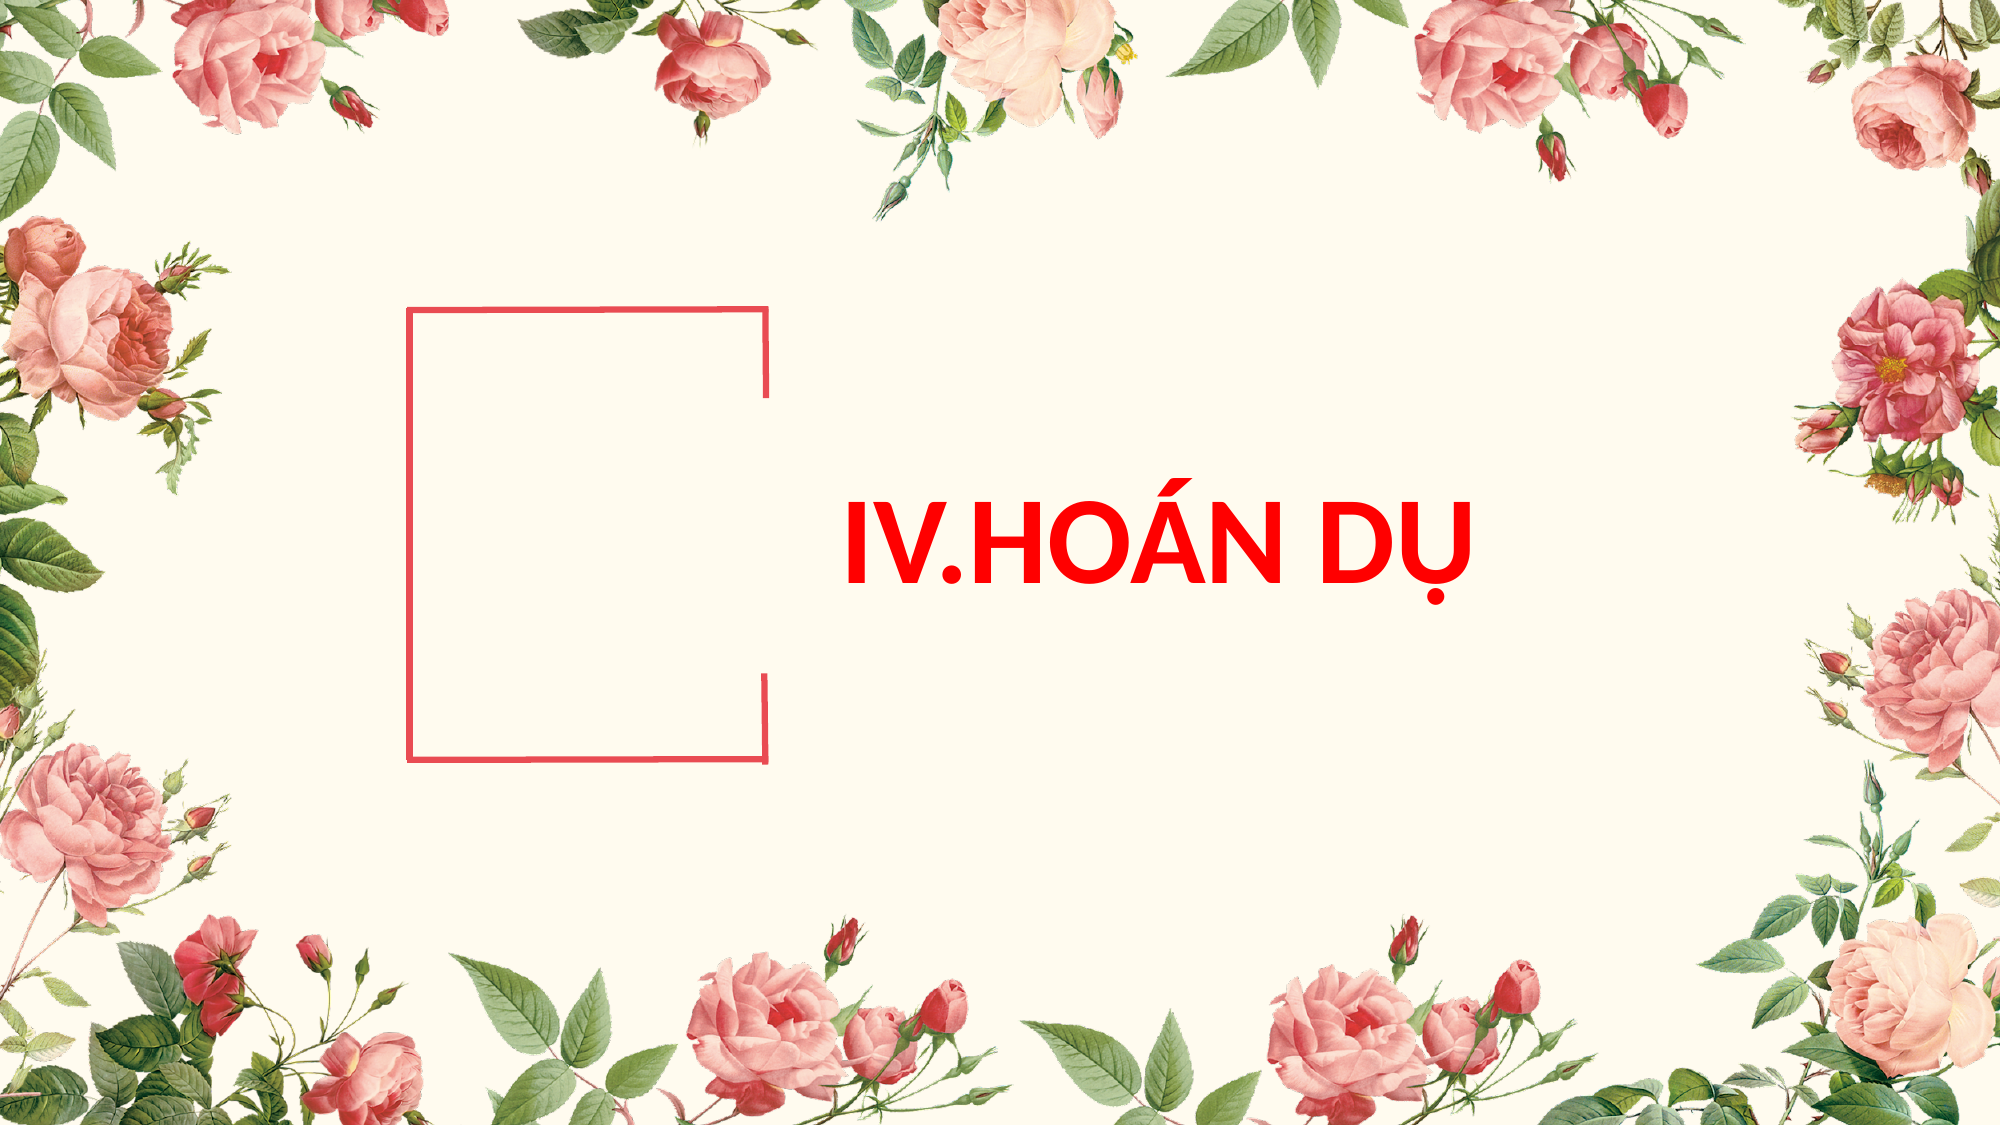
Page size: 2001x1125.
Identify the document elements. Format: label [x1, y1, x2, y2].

text_box [406, 306, 769, 765]
picture [0, 0, 2000, 1125]
